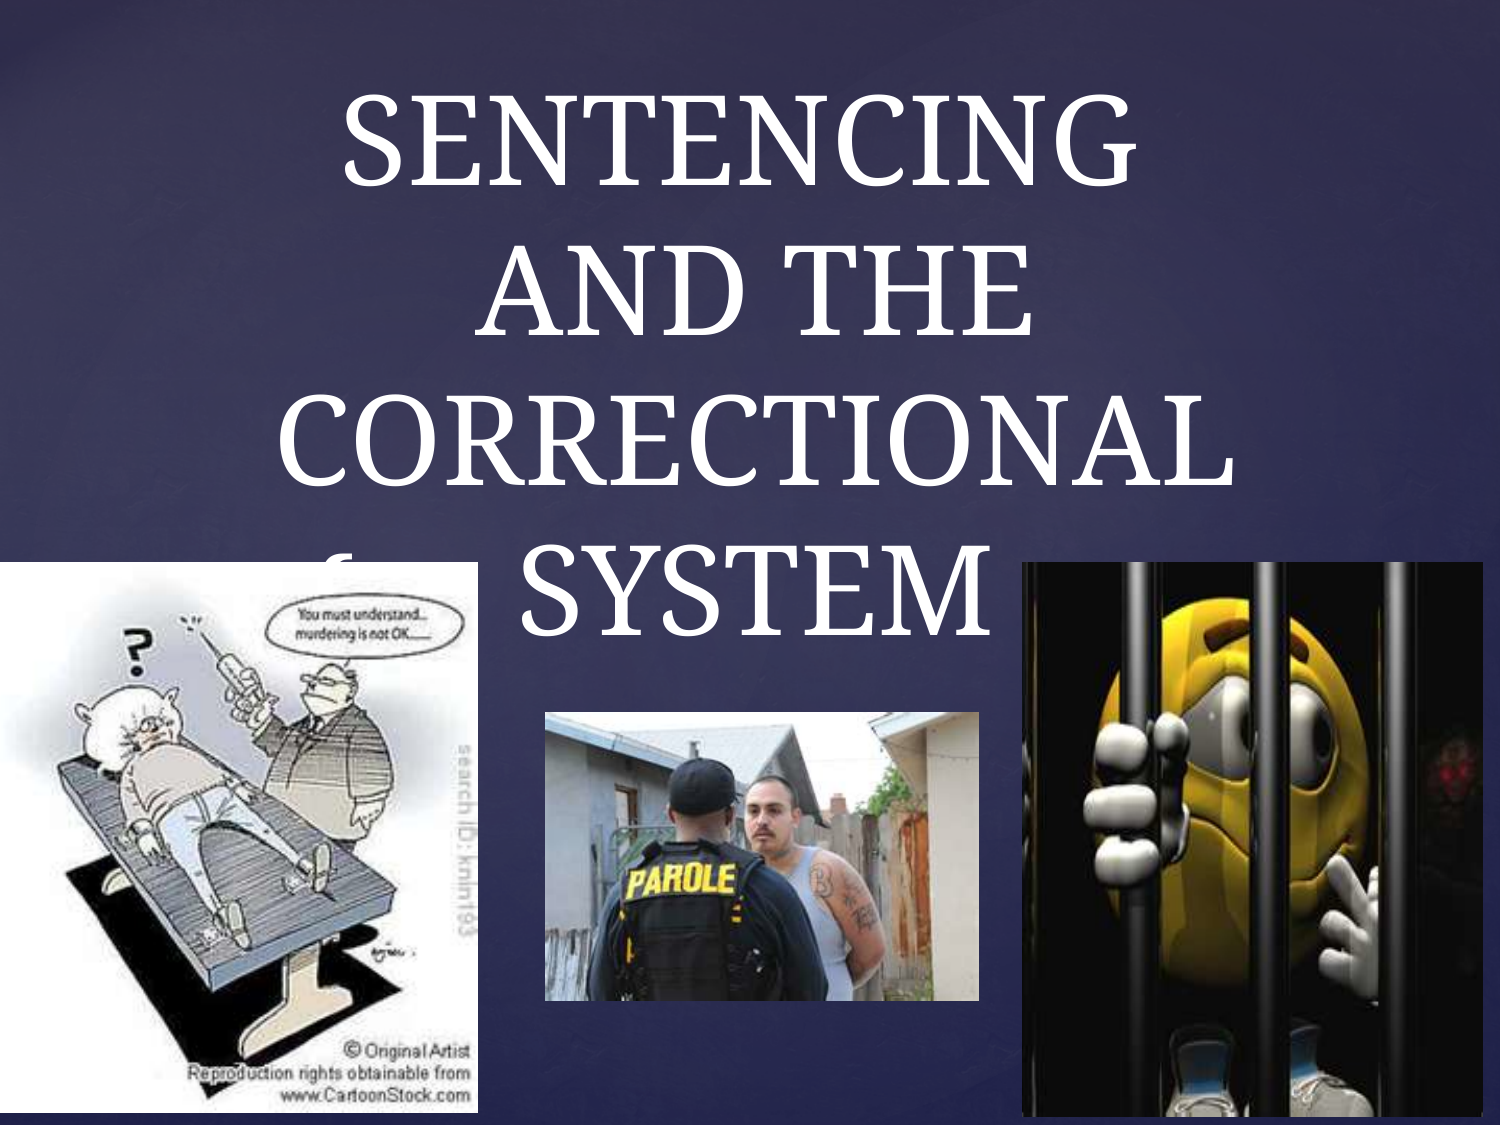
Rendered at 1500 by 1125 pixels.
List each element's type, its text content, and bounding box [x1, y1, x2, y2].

picture [1021, 561, 1484, 1118]
title SENTENCING AND THE CORRECTIONAL SYSTEM [137, 314, 1375, 668]
picture [0, 561, 478, 1113]
picture [544, 712, 980, 1001]
